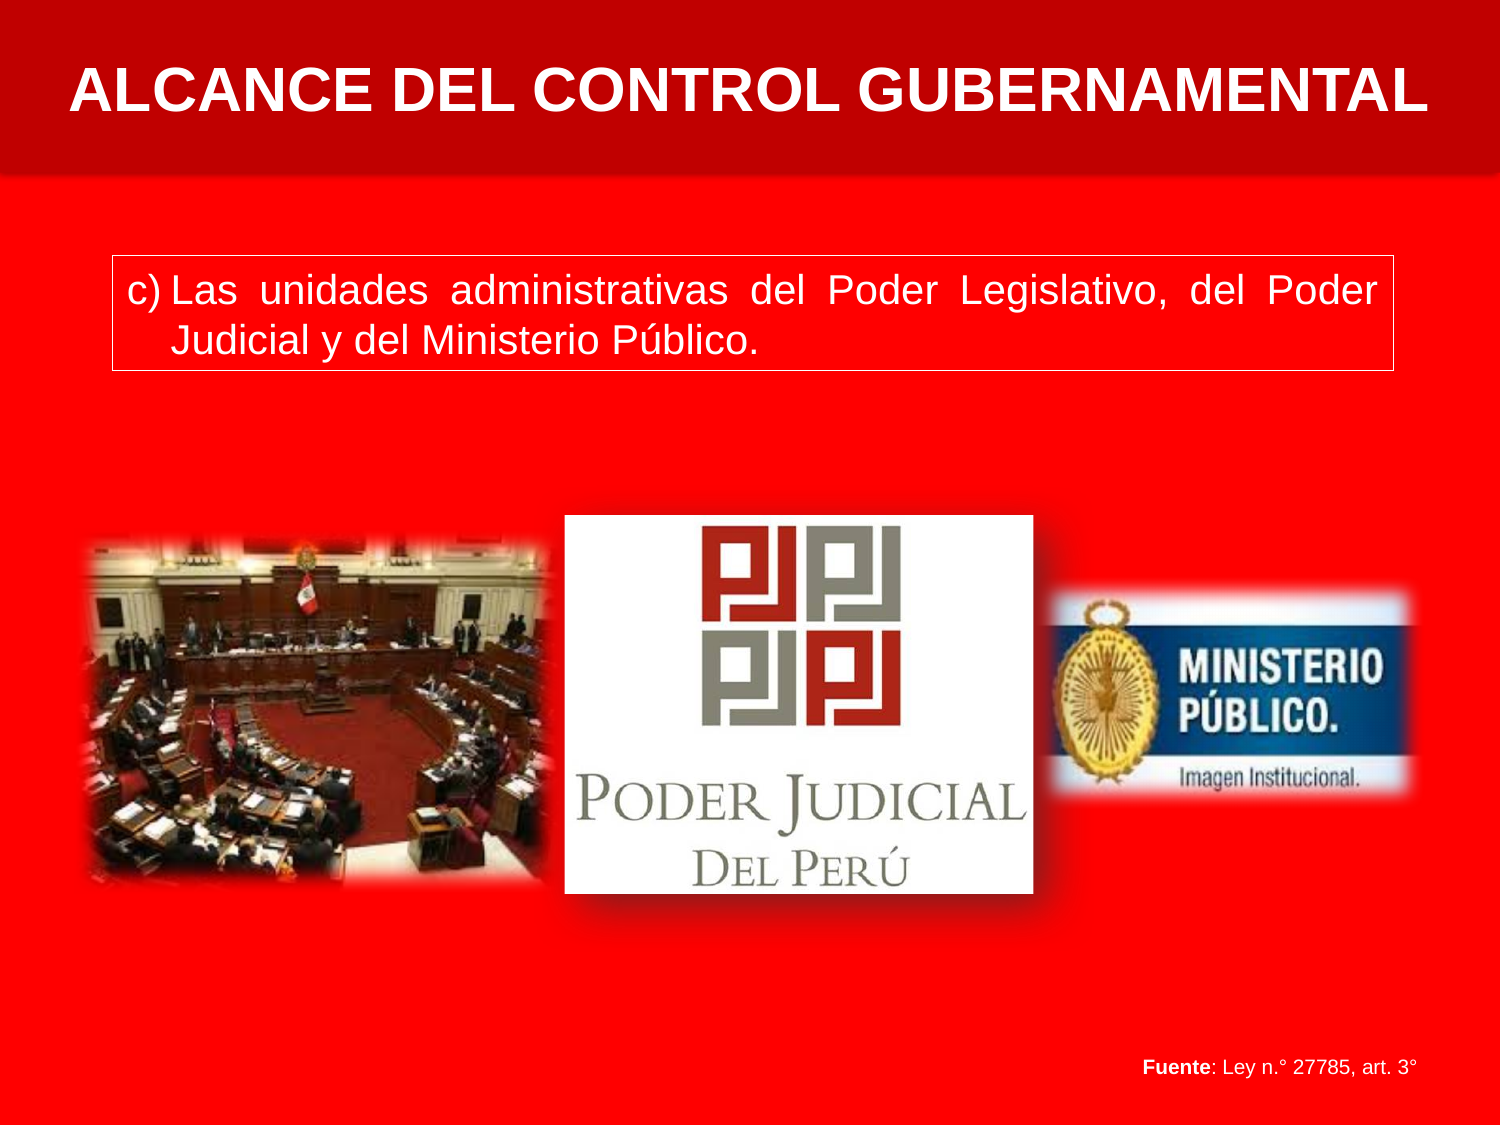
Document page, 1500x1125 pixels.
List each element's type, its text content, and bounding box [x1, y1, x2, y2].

picture [564, 514, 1426, 894]
picture [74, 528, 562, 894]
text_box Fuente: Ley n.° 27785, art. 3° [1128, 1046, 1436, 1087]
text_box ALCANCE DEL CONTROL GUBERNAMENTAL [0, 0, 1500, 175]
text_box c) Las unidades administrativas del Poder Legislativo, del Poder Judicial y del Ministerio Público. [112, 255, 1394, 371]
